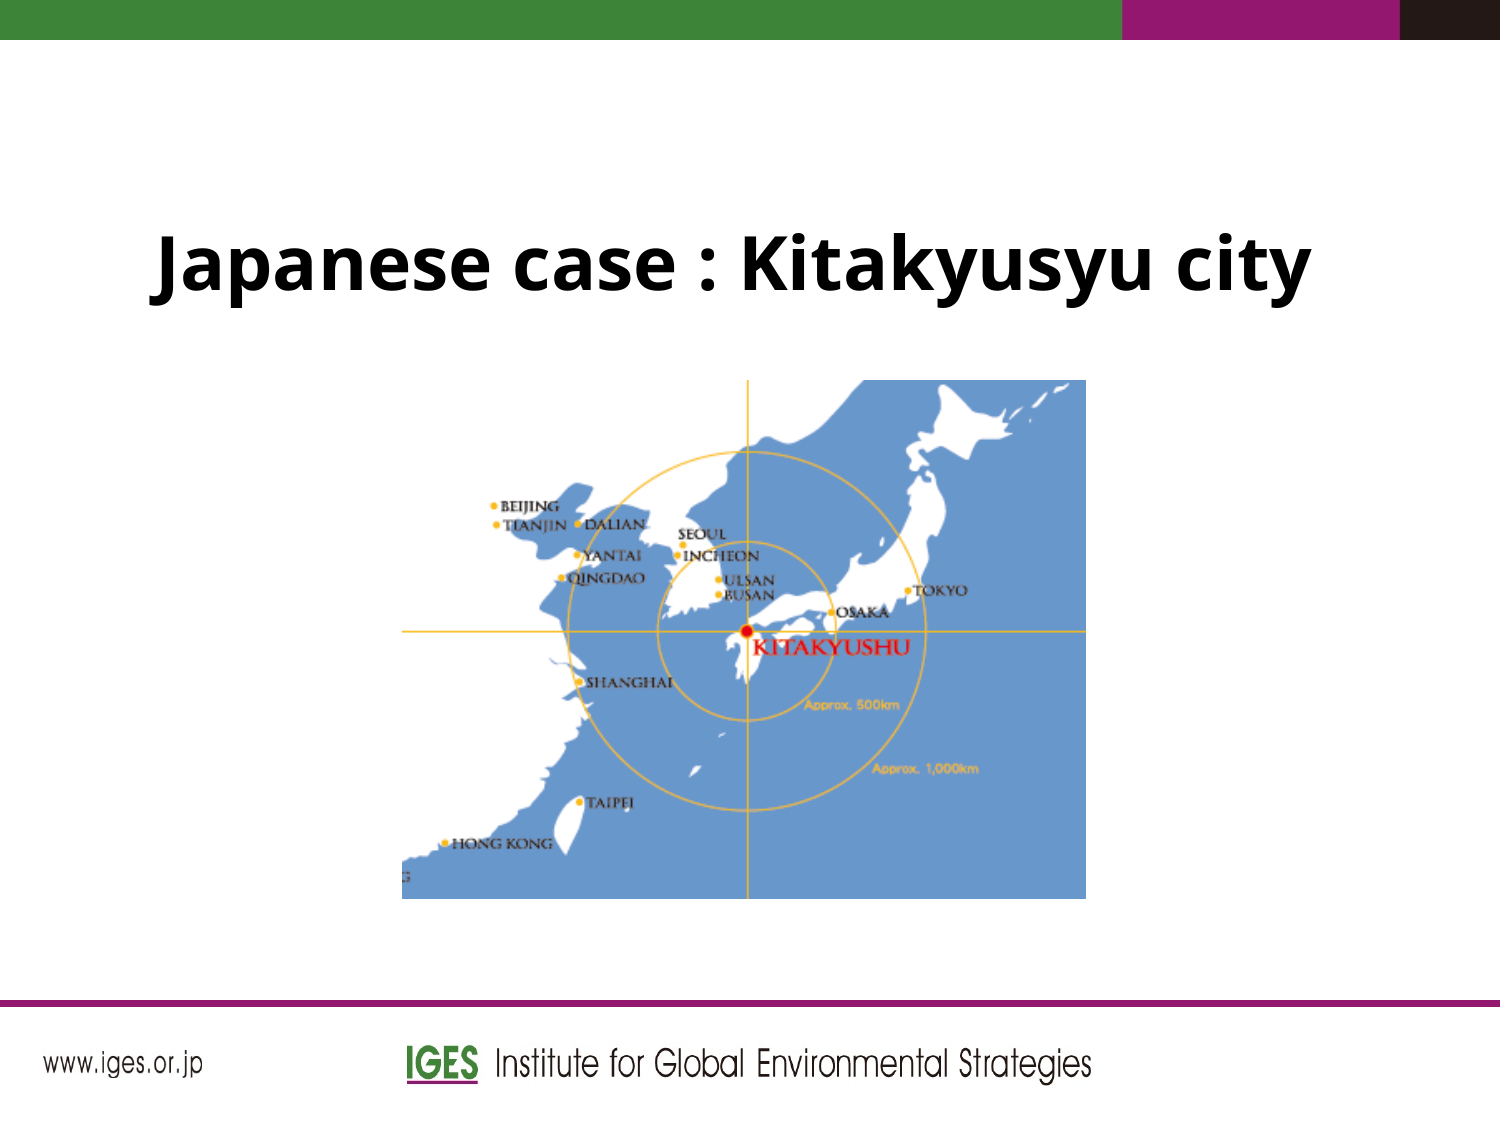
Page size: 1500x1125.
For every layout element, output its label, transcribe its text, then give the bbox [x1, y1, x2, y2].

picture [407, 1042, 1093, 1086]
text_box Japanese case : Kitakyusyu city [0, 27, 1488, 493]
picture [401, 380, 1086, 899]
picture [0, 0, 1500, 40]
picture [43, 1050, 202, 1078]
